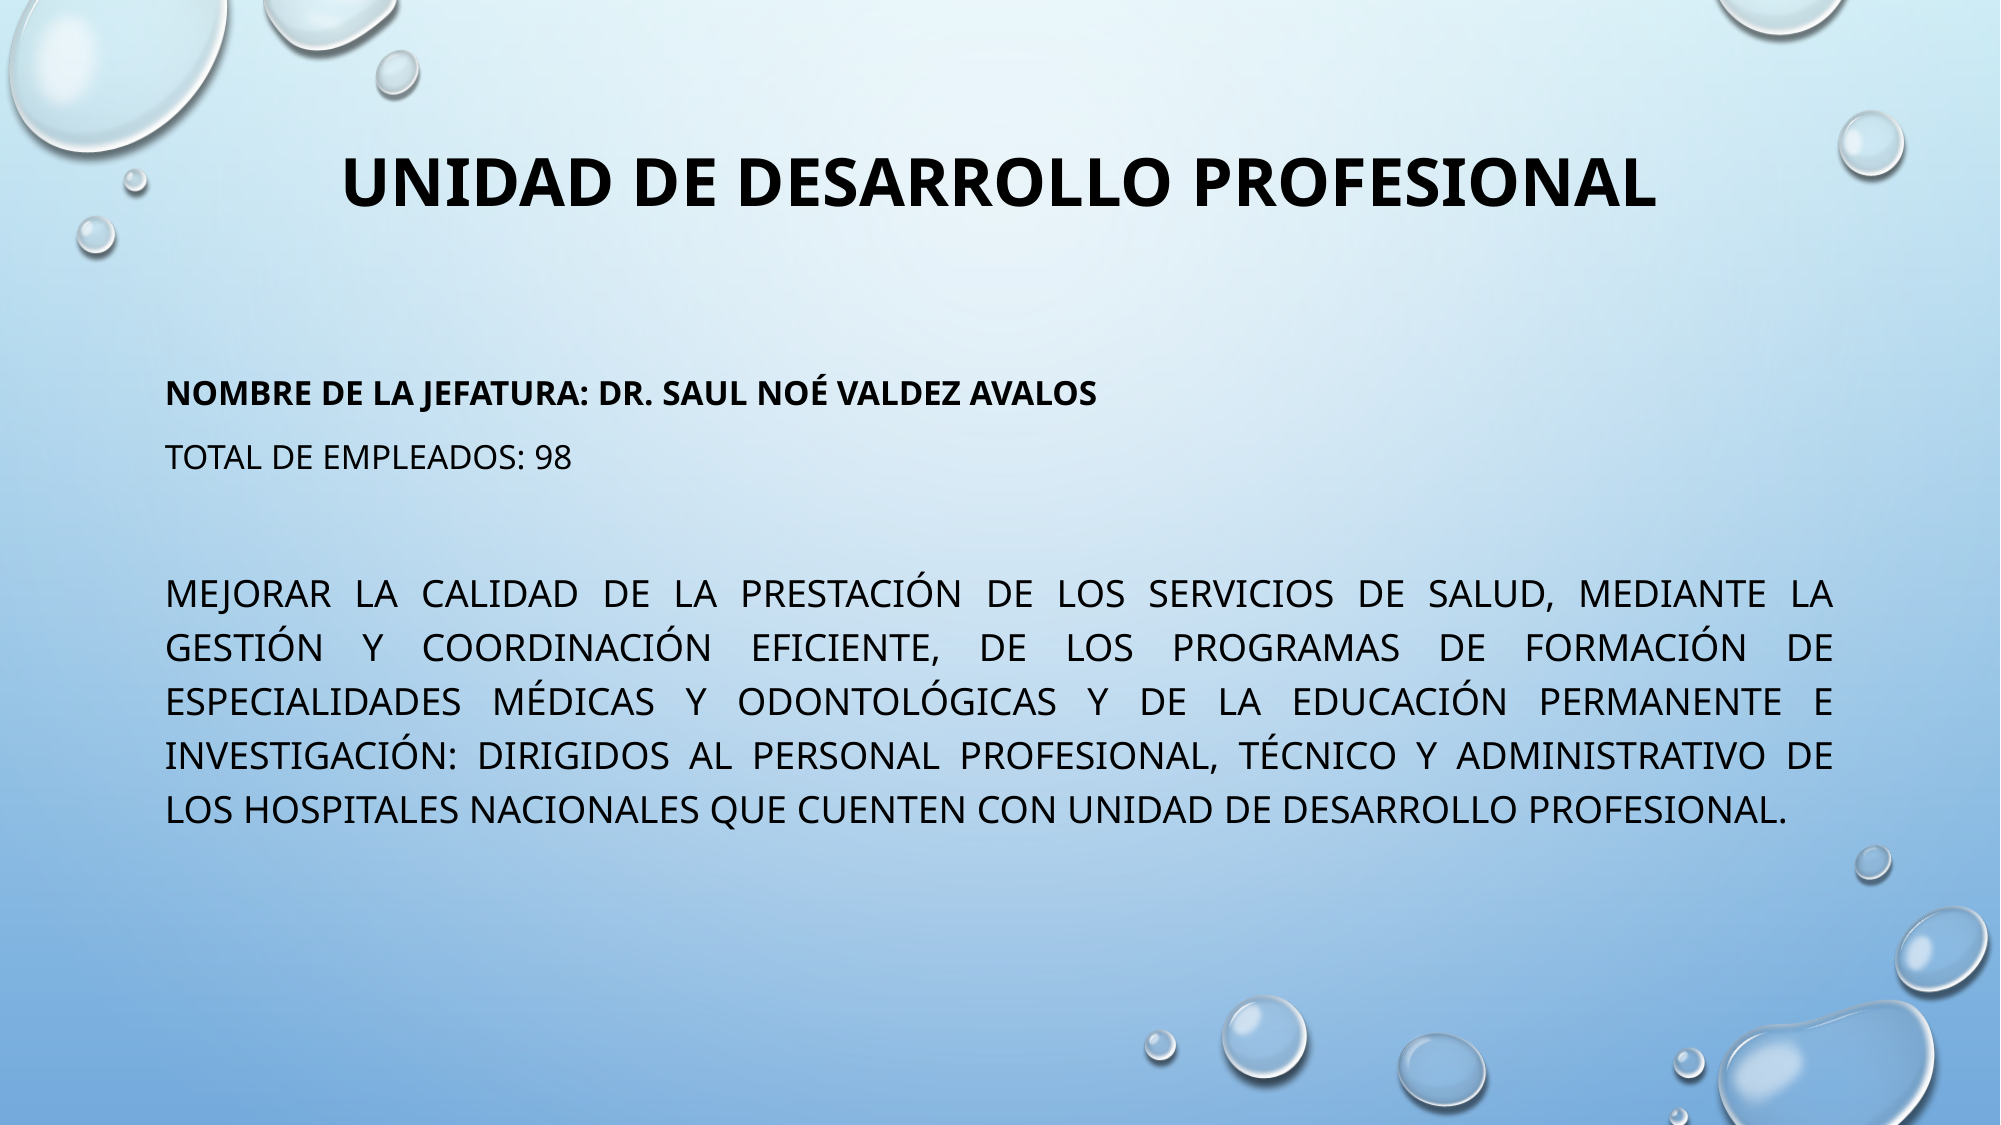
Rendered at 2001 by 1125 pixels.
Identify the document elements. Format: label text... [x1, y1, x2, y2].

list Nombre de la Jefatura: Dr. Saul Noé Valdez avalos Total de Empleados: 98 Mejorar la calidad de la prestación de los servicios de salud, mediante la gestión y coordinación eficiente, de los programas de formación de especialidades médicas y odontológicas y de la educación permanente e investigación: dirigidos al personal profesional, técnico y administrativo de los Hospitales Nacionales que cuenten con Unidad de Desarrollo Profesional. [149, 244, 1851, 956]
title UNIDAD DE DESARROLLO PROFESIONAL [149, 99, 1851, 244]
picture [0, 0, 2000, 1125]
